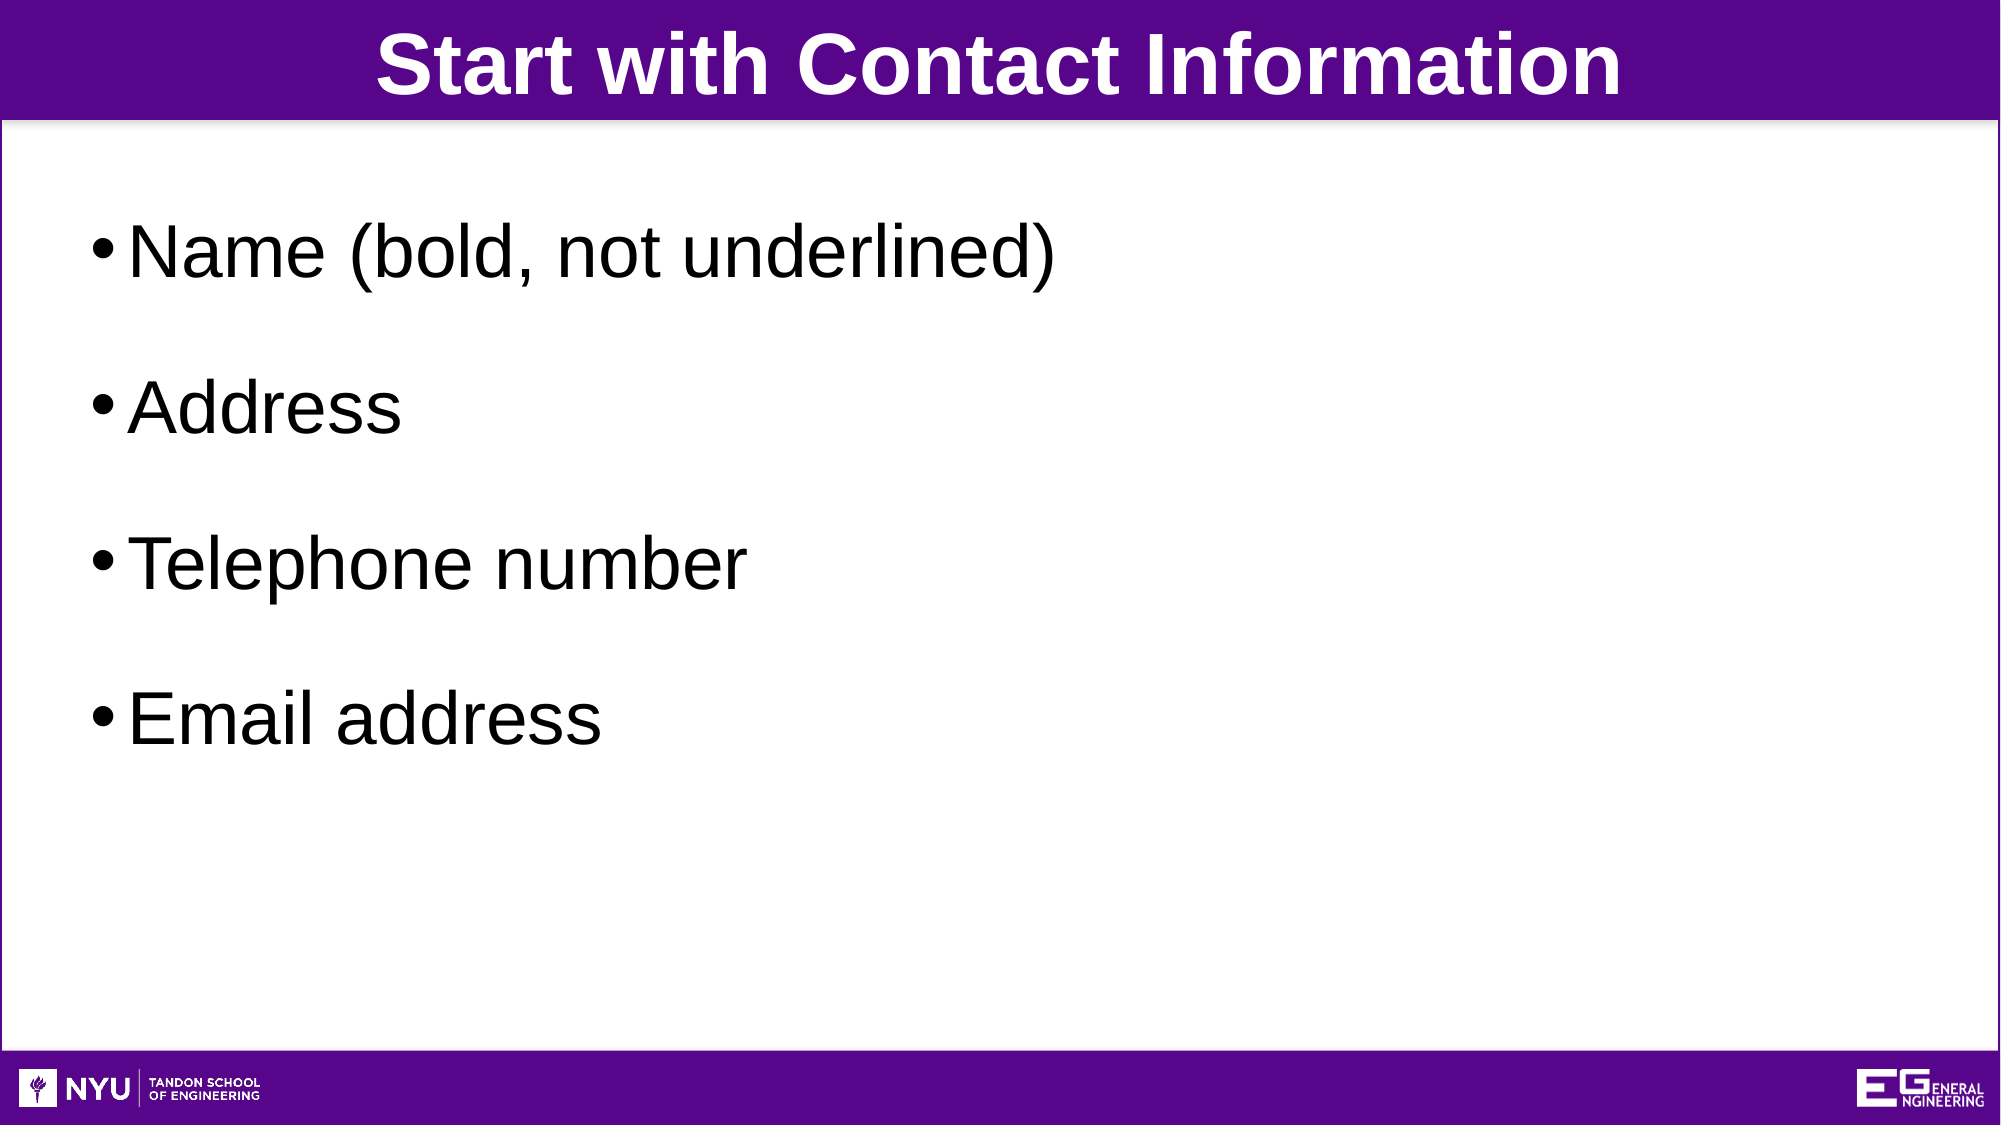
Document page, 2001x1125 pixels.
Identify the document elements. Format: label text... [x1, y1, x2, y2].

list Start with Contact Information [0, 0, 2000, 120]
picture [19, 1069, 260, 1107]
list Name (bold, not underlined) Address Telephone number Email address [0, 149, 2000, 1026]
picture [1856, 1069, 1984, 1107]
